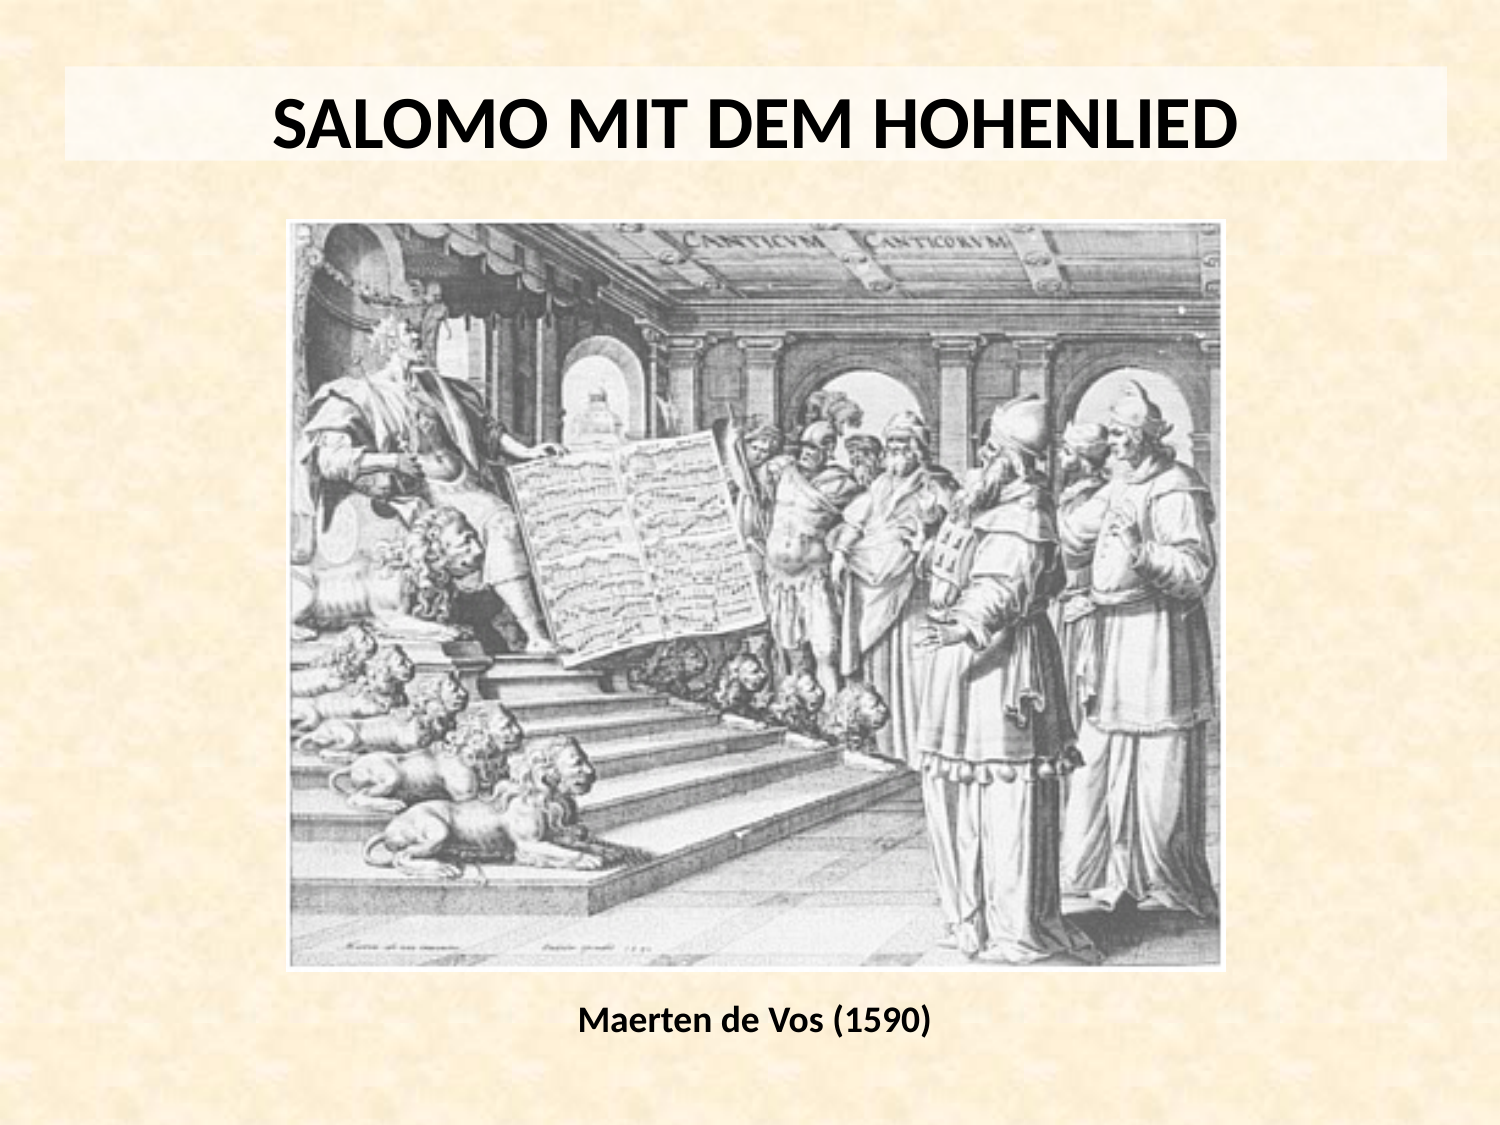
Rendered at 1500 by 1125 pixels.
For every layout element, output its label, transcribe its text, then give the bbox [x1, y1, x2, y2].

text_box Maerten de Vos (1590) [144, 987, 1366, 1048]
picture [0, 0, 1500, 1125]
text_box SALOMO MIT DEM HOHENLIED [64, 66, 1447, 161]
